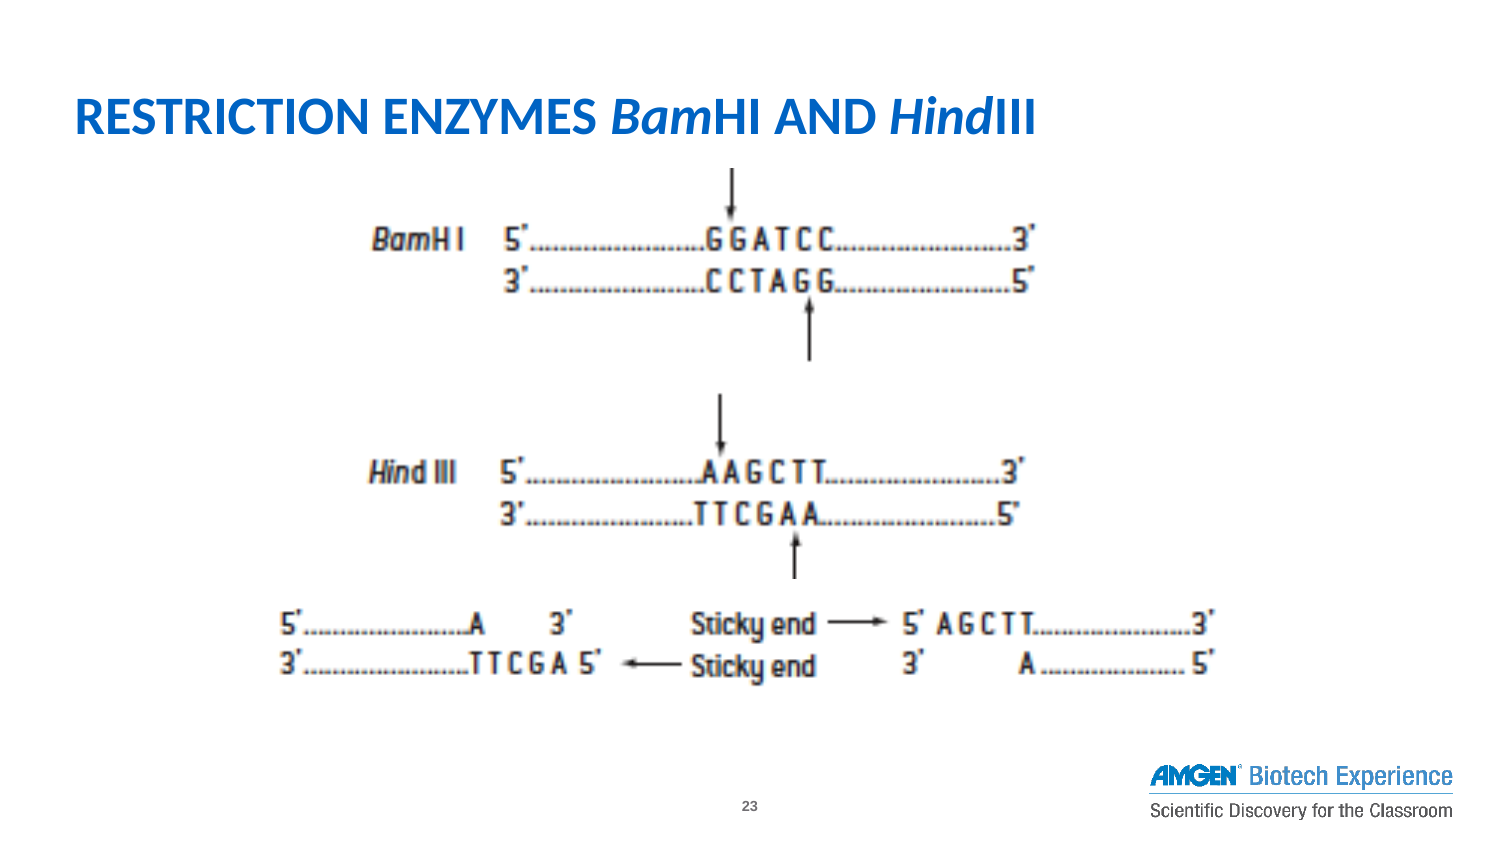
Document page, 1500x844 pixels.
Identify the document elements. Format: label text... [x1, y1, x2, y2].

title RESTRICTION ENZYMES BamHI AND HindIII [59, 0, 1441, 153]
picture [1149, 764, 1453, 820]
picture [252, 168, 1248, 706]
